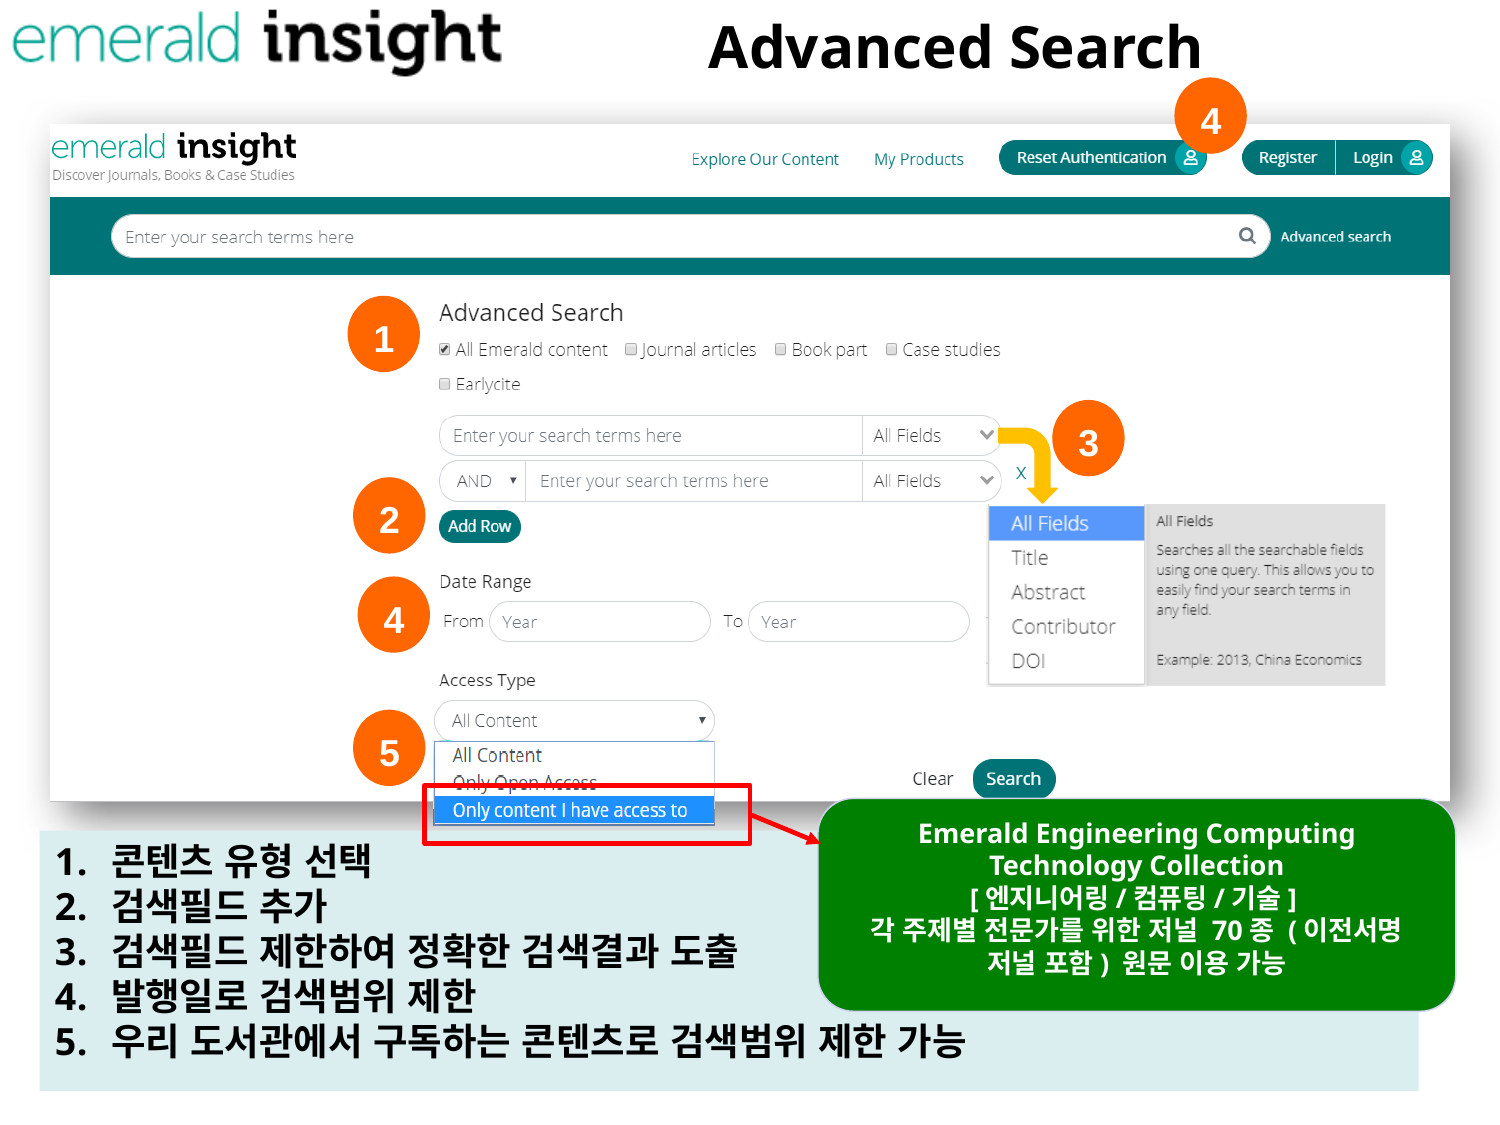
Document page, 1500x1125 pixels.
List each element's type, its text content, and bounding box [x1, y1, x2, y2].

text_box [749, 814, 822, 844]
text_box Advanced Search [561, 0, 1353, 94]
text_box 4 [1175, 78, 1247, 123]
text_box Emerald Engineering Computing Technology Collection [엔지니어링/컴퓨팅/기술] 각 주제별 전문가를 위한 저널 70종 (이전서명 저널 포함) 원문 이용 가능 [817, 810, 1456, 1012]
picture [49, 124, 1451, 826]
text_box 콘텐츠 유형 선택 검색필드 추가 검색필드 제한하여 정확한 검색결과 도출 발행일로 검색범위 제한 우리 도서관에서 구독하는 콘텐츠로 검색범위 제한 가능 [39, 830, 1419, 1092]
text_box [424, 811, 749, 844]
picture [0, 0, 513, 83]
